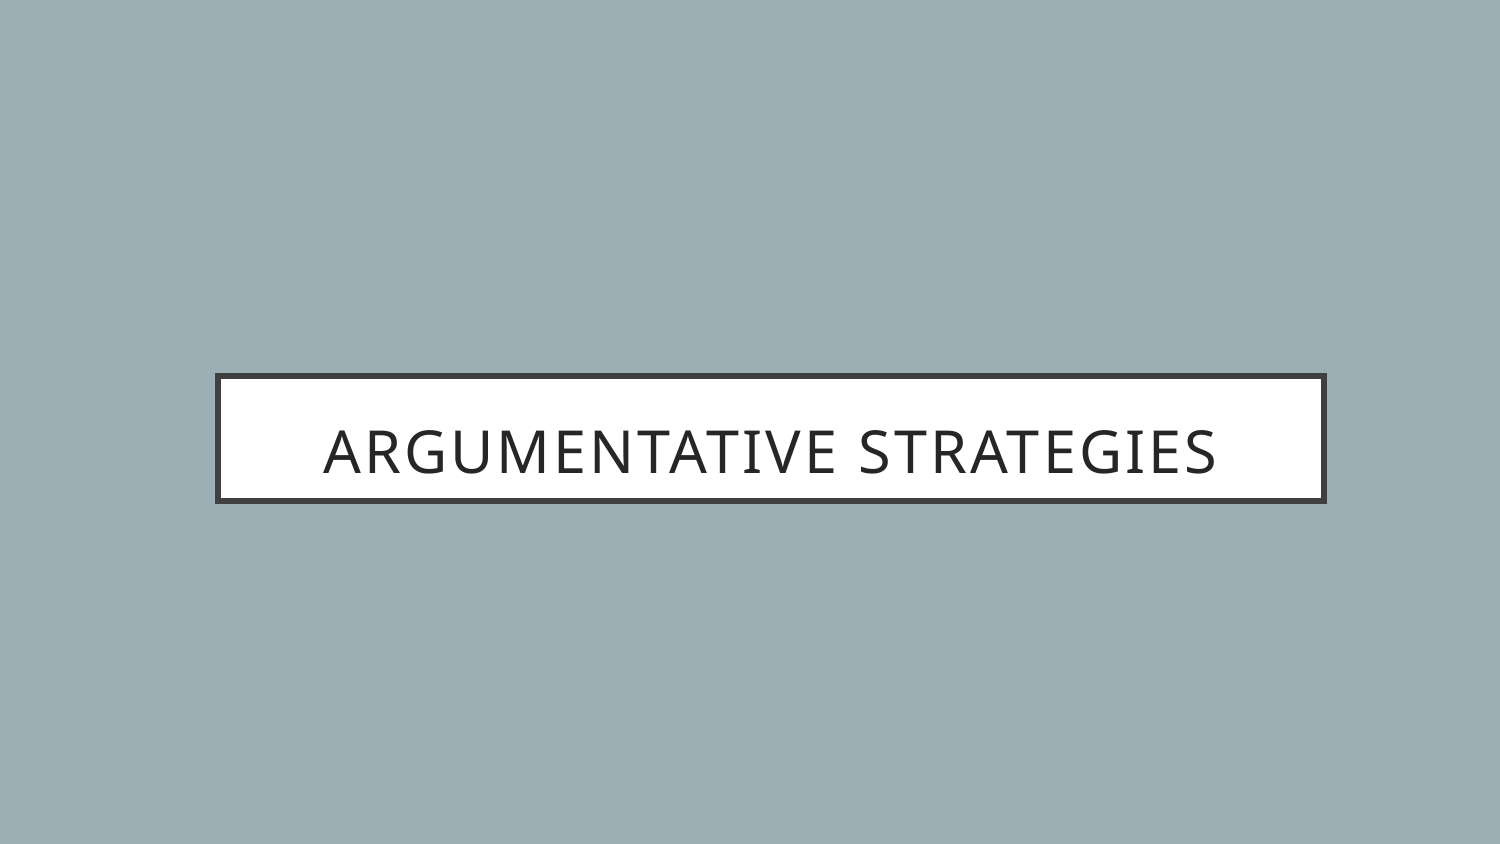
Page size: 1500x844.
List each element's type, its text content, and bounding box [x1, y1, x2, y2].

title Argumentative Strategies [215, 373, 1327, 504]
